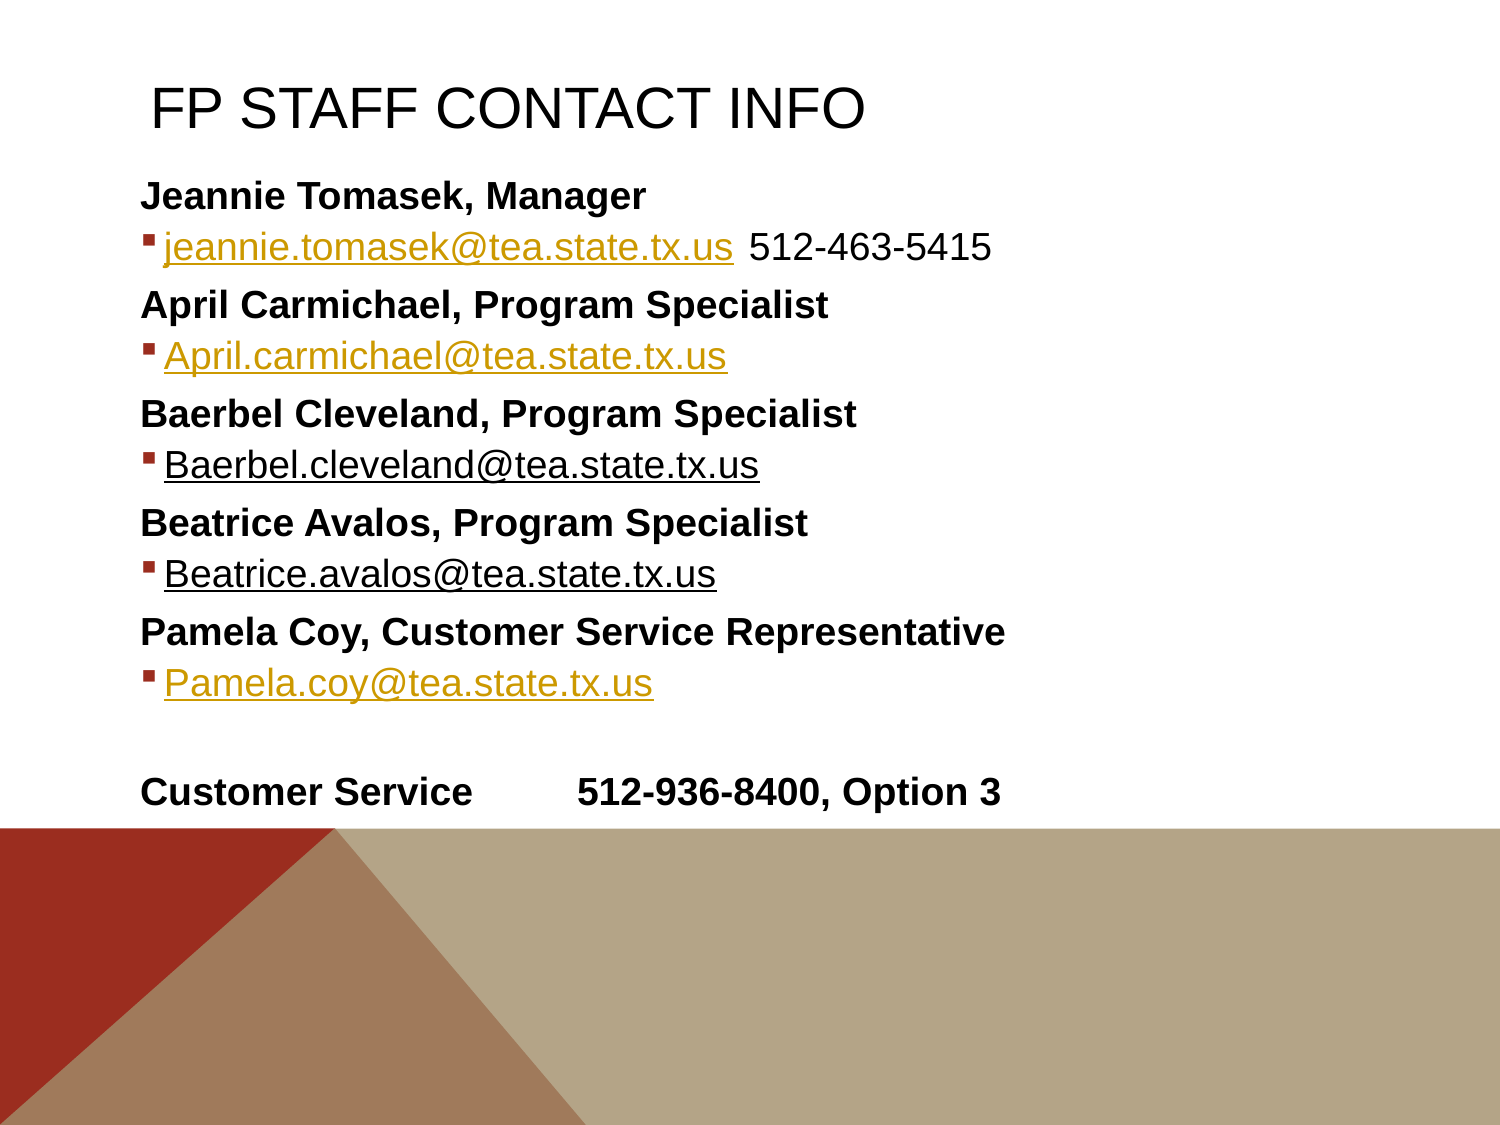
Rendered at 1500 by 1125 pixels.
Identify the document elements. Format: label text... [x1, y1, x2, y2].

title FP staff contact info [135, 60, 1369, 150]
list Jeannie Tomasek, Manager jeannie.tomasek@tea.state.tx.us 512-463-5415 April Carmichael, Program Specialist April.carmichael@tea.state.tx.us Baerbel Cleveland, Program Specialist Baerbel.cleveland@tea.state.tx.us Beatrice Avalos, Program Specialist Beatrice.avalos@tea.state.tx.us Pamela Coy, Customer Service Representative Pamela.coy@tea.state.tx.us Customer Service 512-936-8400, Option 3 [125, 162, 1428, 907]
